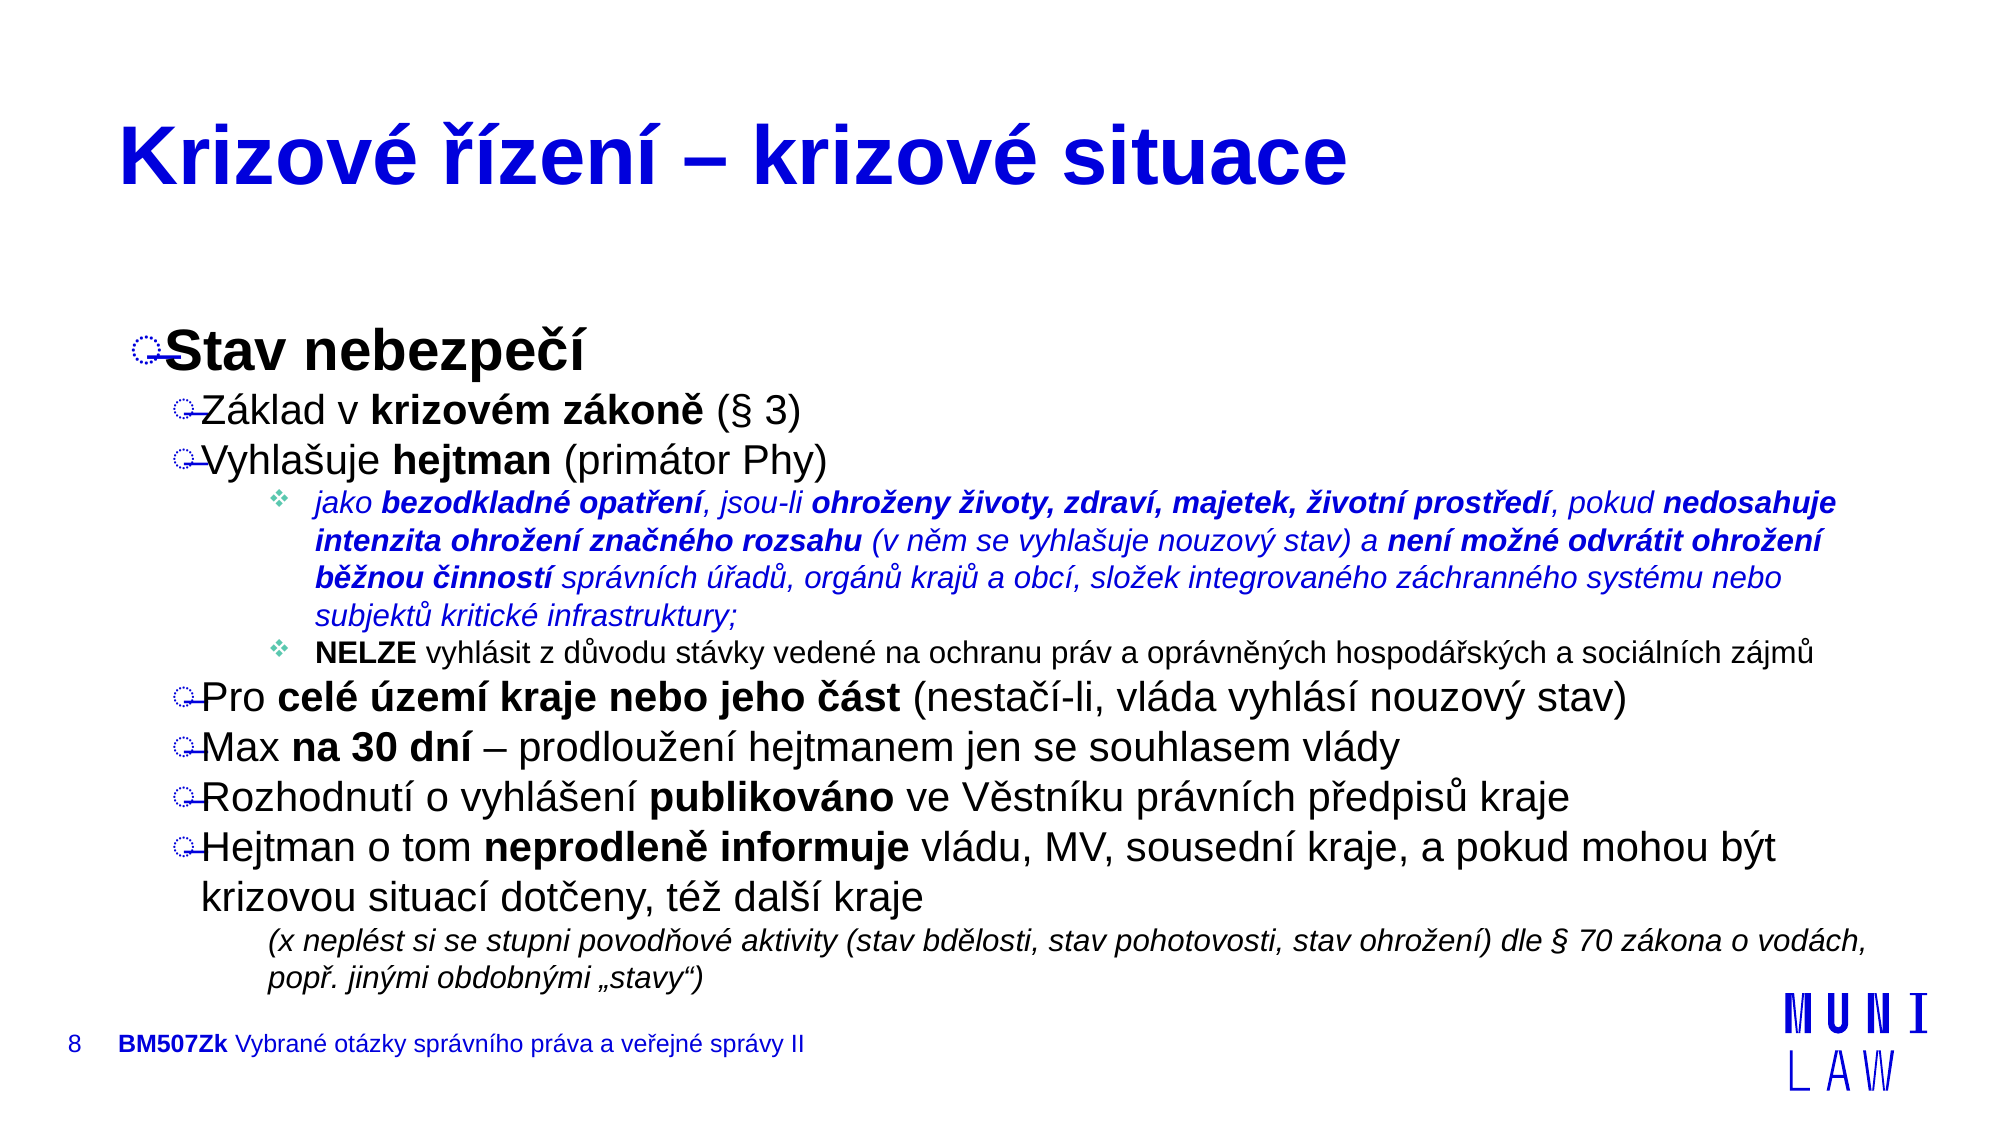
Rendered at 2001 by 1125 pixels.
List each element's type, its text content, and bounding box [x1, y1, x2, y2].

list Stav nebezpečí Základ v krizovém zákoně (§ 3) Vyhlašuje hejtman (primátor Phy) jako bezodkladné opatření, jsou-li ohroženy životy, zdraví, majetek, životní prostředí, pokud nedosahuje intenzita ohrožení značného rozsahu (v něm se vyhlašuje nouzový stav) a není možné odvrátit ohrožení běžnou činností správních úřadů, orgánů krajů a obcí, složek integrovaného záchranného systému nebo subjektů kritické infrastruktury; NELZE vyhlásit z důvodu stávky vedené na ochranu práv a oprávněných hospodářských a sociálních zájmů Pro celé území kraje nebo jeho část (nestačí-li, vláda vyhlásí nouzový stav) Max na 30 dní – prodloužení hejtmanem jen se souhlasem vlády Rozhodnutí o vyhlášení publikováno ve Věstníku právních předpisů kraje Hejtman o tom neprodleně informuje vládu, MV, sousední kraje, a pokud mohou být krizovou situací dotčeny, též další kraje (x neplést si se stupni povodňové aktivity (stav bdělosti, stav pohotovosti, stav ohrožení) dle § 70 zákona o vodách, popř. jinými obdobnými „stavy“) [118, 277, 1883, 957]
title Krizové řízení – krizové situace [118, 118, 1883, 193]
slide_number 8 [67, 1021, 110, 1063]
footer BM507Zk Vybrané otázky správního práva a veřejné správy II [118, 1021, 1418, 1063]
